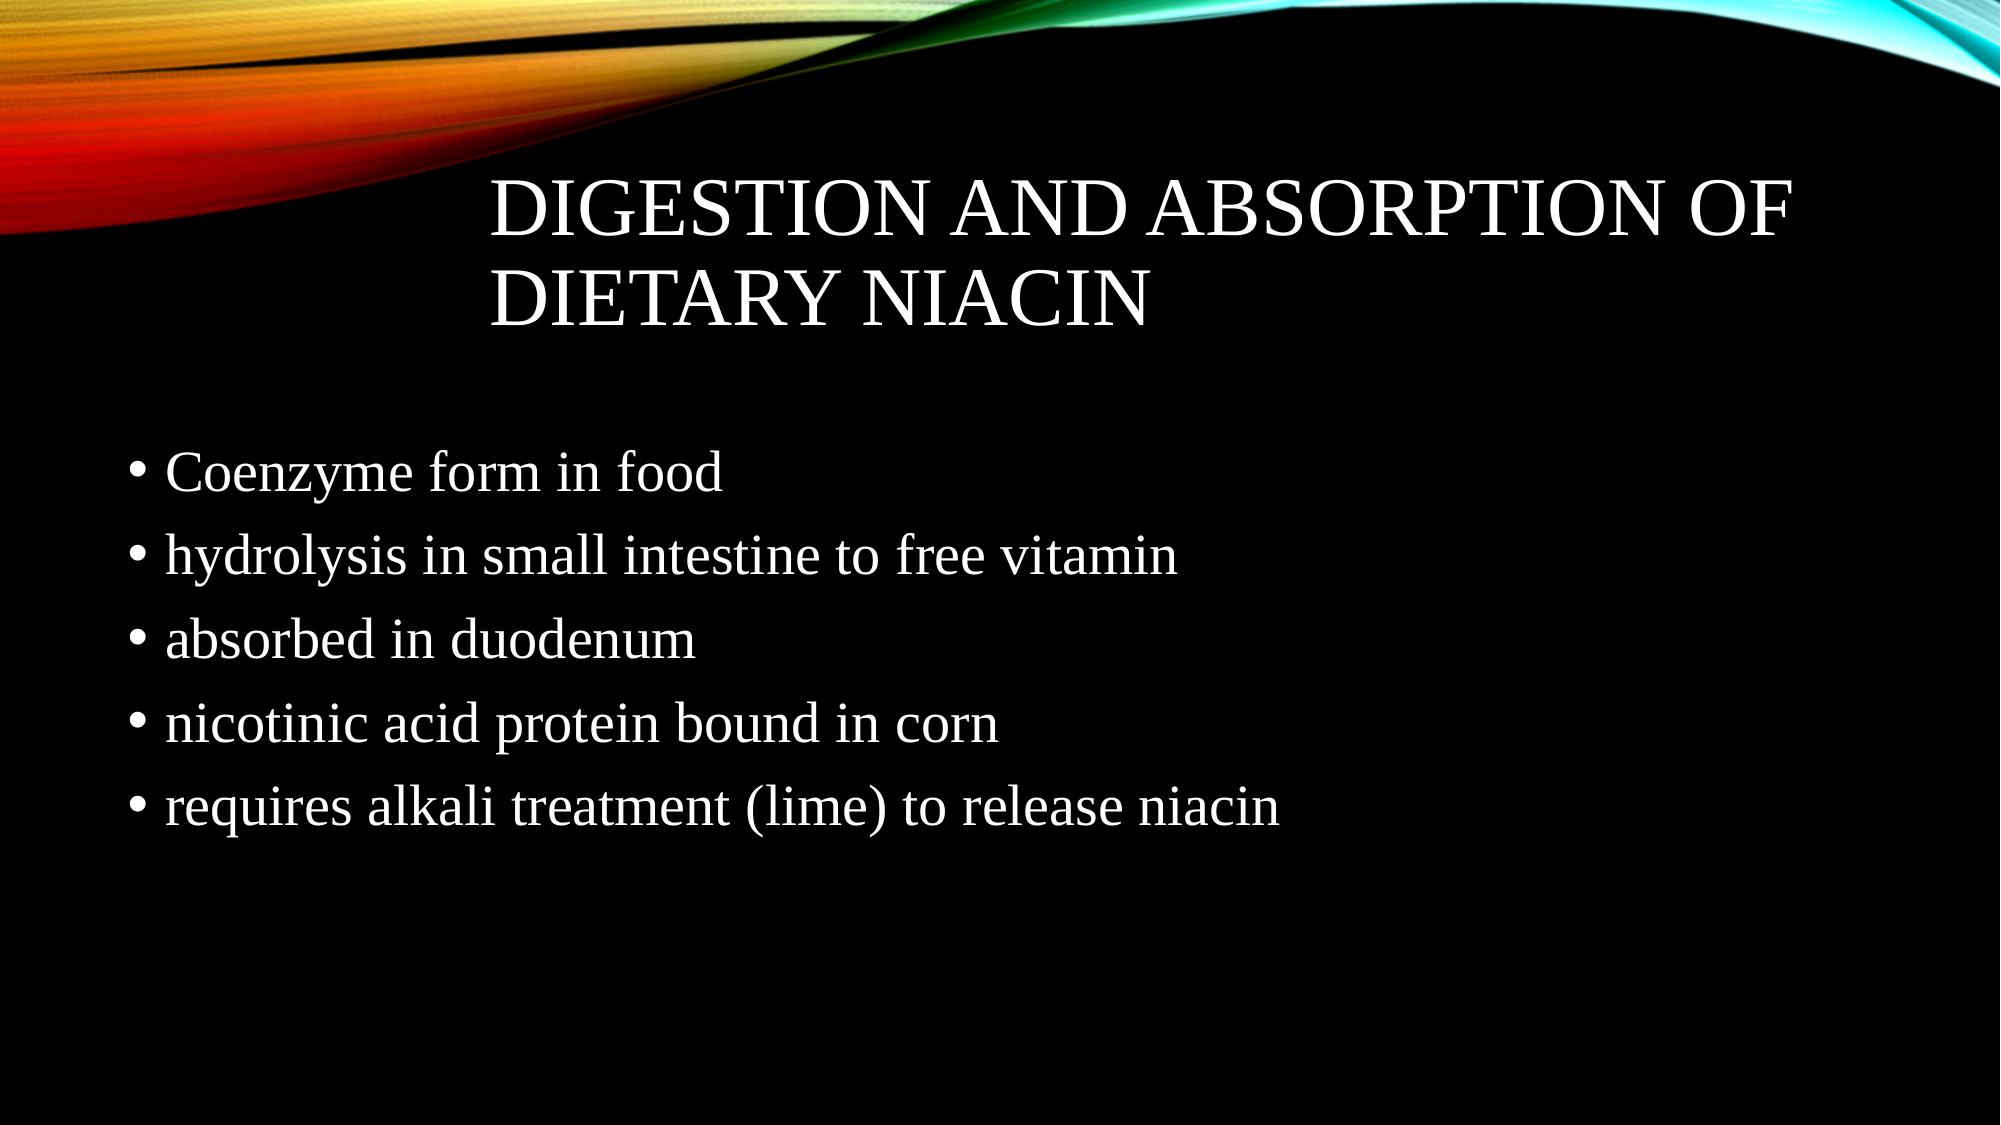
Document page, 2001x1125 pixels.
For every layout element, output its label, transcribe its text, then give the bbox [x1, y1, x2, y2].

picture [0, 0, 2000, 237]
list Coenzyme form in food hydrolysis in small intestine to free vitamin absorbed in duodenum nicotinic acid protein bound in corn requires alkali treatment (lime) to release niacin [112, 433, 1888, 1094]
title Digestion and Absorption of Dietary Niacin [474, 147, 1888, 360]
